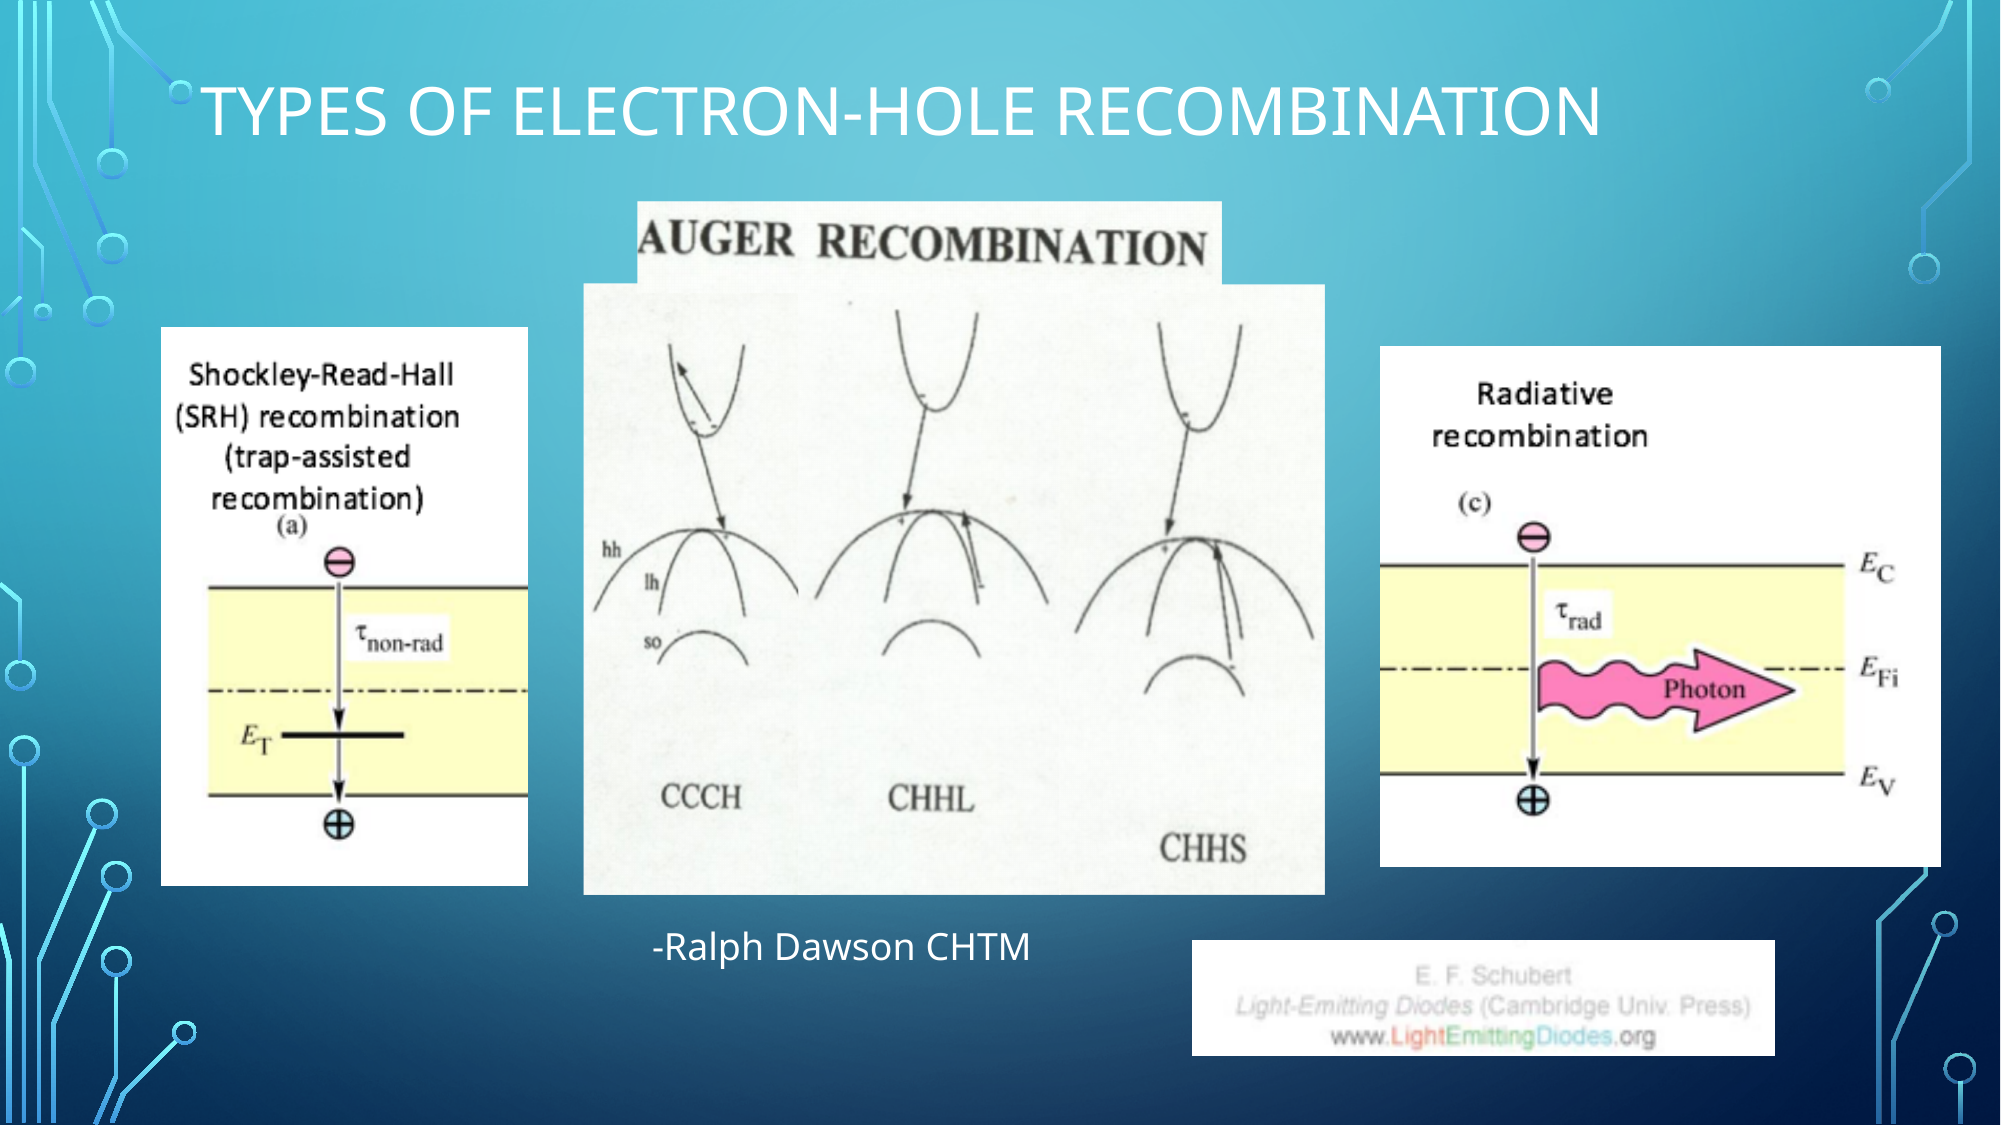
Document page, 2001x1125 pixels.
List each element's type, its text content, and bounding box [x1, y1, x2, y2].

title Types of electron-hole Recombination [184, 23, 1811, 158]
picture [1191, 939, 1775, 1056]
picture [1380, 346, 1942, 867]
text_box -Ralph Dawson CHTM [637, 915, 1085, 976]
picture [161, 327, 528, 886]
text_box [583, 200, 1325, 895]
